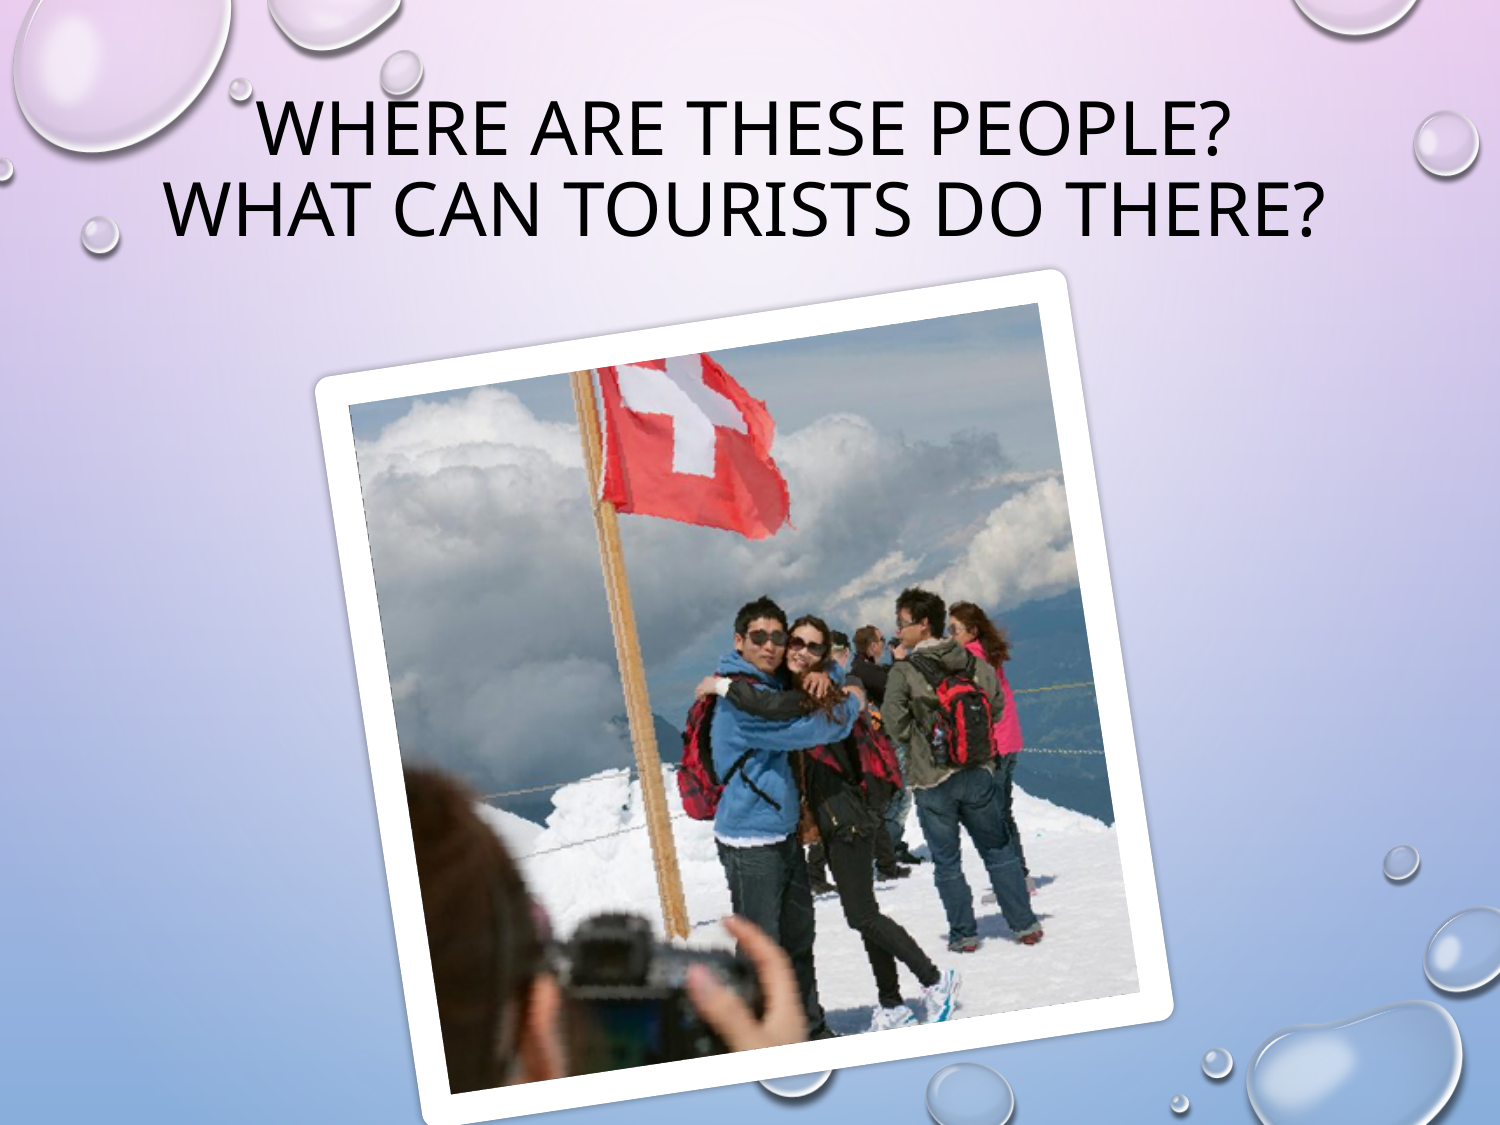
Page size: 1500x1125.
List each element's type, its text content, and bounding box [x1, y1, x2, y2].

title where are these people? what can tourists do there? [106, 40, 1382, 303]
picture [0, 0, 1500, 1125]
